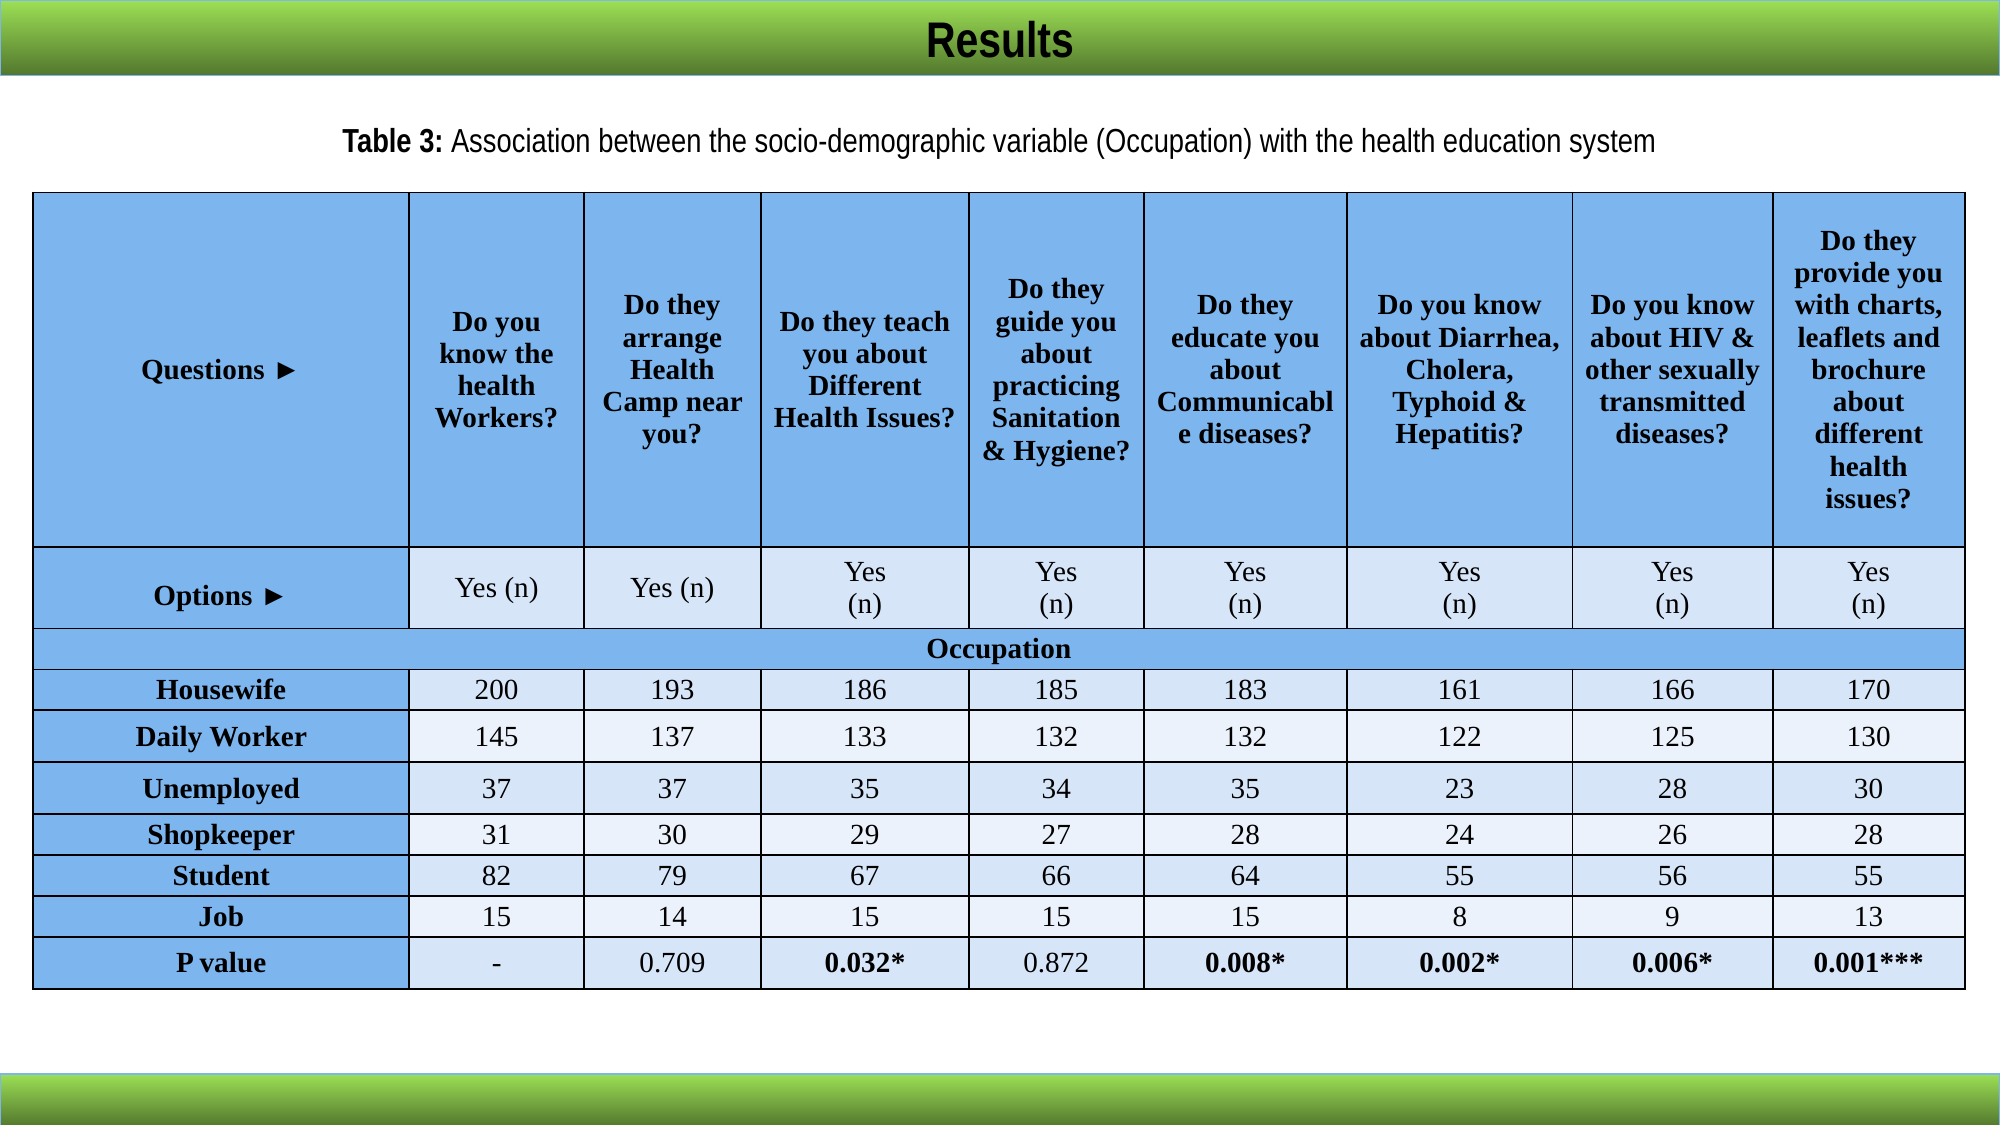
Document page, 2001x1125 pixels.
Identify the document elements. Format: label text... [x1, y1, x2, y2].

table_cell 34 [970, 763, 1143, 813]
title Table 3: Association between the socio-demographic variable (Occupation) with the health education system [99, 76, 1901, 192]
table_cell 186 [762, 670, 968, 709]
table_cell 132 [970, 711, 1143, 761]
table_header Do you know about Diarrhea, Cholera, Typhoid & Hepatitis? [1348, 193, 1572, 546]
table_header Questions ► [34, 193, 408, 546]
table_cell 28 [1774, 815, 1964, 854]
table_cell 30 [1774, 763, 1964, 813]
table_cell 66 [970, 856, 1143, 895]
text_box Results [0, 0, 2000, 76]
table_cell 122 [1348, 711, 1572, 761]
table_cell - [410, 938, 583, 988]
table_cell 67 [762, 856, 968, 895]
table_cell Yes (n) [1774, 548, 1964, 628]
table_cell 15 [762, 897, 968, 936]
table_cell Job [34, 897, 408, 936]
table_header Do they provide you with charts, leaflets and brochure about different health issues? [1774, 193, 1964, 546]
table_cell 166 [1573, 670, 1772, 709]
table_cell 0.006* [1573, 938, 1772, 988]
table_cell 55 [1774, 856, 1964, 895]
table_cell 23 [1348, 763, 1572, 813]
table_cell Occupation [34, 629, 1964, 669]
table_cell 185 [970, 670, 1143, 709]
table_cell 82 [410, 856, 583, 895]
table_cell 125 [1573, 711, 1772, 761]
table_cell 13 [1774, 897, 1964, 936]
table_cell 0.872 [970, 938, 1143, 988]
table_cell 8 [1348, 897, 1572, 936]
table_cell 29 [762, 815, 968, 854]
table_cell 15 [970, 897, 1143, 936]
text_box [0, 1074, 2000, 1125]
table_cell Housewife [34, 670, 408, 709]
table_cell 170 [1774, 670, 1964, 709]
table_cell 145 [410, 711, 583, 761]
table_cell 26 [1573, 815, 1772, 854]
table_cell Yes (n) [1573, 548, 1772, 628]
table_cell 130 [1774, 711, 1964, 761]
table_cell 31 [410, 815, 583, 854]
table_header Do you know about HIV & other sexually transmitted diseases? [1573, 193, 1772, 546]
table_cell 55 [1348, 856, 1572, 895]
table_cell Yes (n) [970, 548, 1143, 628]
table_cell 0.032* [762, 938, 968, 988]
table_cell Daily Worker [34, 711, 408, 761]
table_cell 132 [1145, 711, 1346, 761]
table_cell 133 [762, 711, 968, 761]
table_cell 35 [762, 763, 968, 813]
table_cell 35 [1145, 763, 1346, 813]
table_cell Yes (n) [585, 548, 760, 628]
table_cell Student [34, 856, 408, 895]
table_cell 183 [1145, 670, 1346, 709]
table_cell Yes (n) [1348, 548, 1572, 628]
table_cell 27 [970, 815, 1143, 854]
table_cell Shopkeeper [34, 815, 408, 854]
table_cell 56 [1573, 856, 1772, 895]
table_cell 79 [585, 856, 760, 895]
table_cell 200 [410, 670, 583, 709]
table_header Do they educate you about Communicable diseases? [1145, 193, 1346, 546]
table_cell 9 [1573, 897, 1772, 936]
table_cell 15 [410, 897, 583, 936]
table_cell 24 [1348, 815, 1572, 854]
table_cell 0.002* [1348, 938, 1572, 988]
slide_number [1433, 1024, 1901, 1103]
table_cell 14 [585, 897, 760, 936]
table_cell 137 [585, 711, 760, 761]
table_cell 37 [585, 763, 760, 813]
table_cell 0.001*** [1774, 938, 1964, 988]
table_header Do they arrange Health Camp near you? [585, 193, 760, 546]
table_cell 161 [1348, 670, 1572, 709]
table_cell Options ► [34, 548, 408, 628]
table_cell Yes (n) [762, 548, 968, 628]
table_cell P value [34, 938, 408, 988]
table_cell 28 [1145, 815, 1346, 854]
table_cell 193 [585, 670, 760, 709]
table_header Do you know the health Workers? [410, 193, 583, 546]
table_cell 30 [585, 815, 760, 854]
table_header Do they guide you about practicing Sanitation & Hygiene? [970, 193, 1143, 546]
table_cell Yes (n) [410, 548, 583, 628]
table_cell Yes (n) [1145, 548, 1346, 628]
table_header Do they teach you about Different Health Issues? [762, 193, 968, 546]
table_cell Unemployed [34, 763, 408, 813]
table_cell 0.709 [585, 938, 760, 988]
table_cell 28 [1573, 763, 1772, 813]
table_cell 0.008* [1145, 938, 1346, 988]
table_cell 15 [1145, 897, 1346, 936]
table_cell 64 [1145, 856, 1346, 895]
table_cell 37 [410, 763, 583, 813]
